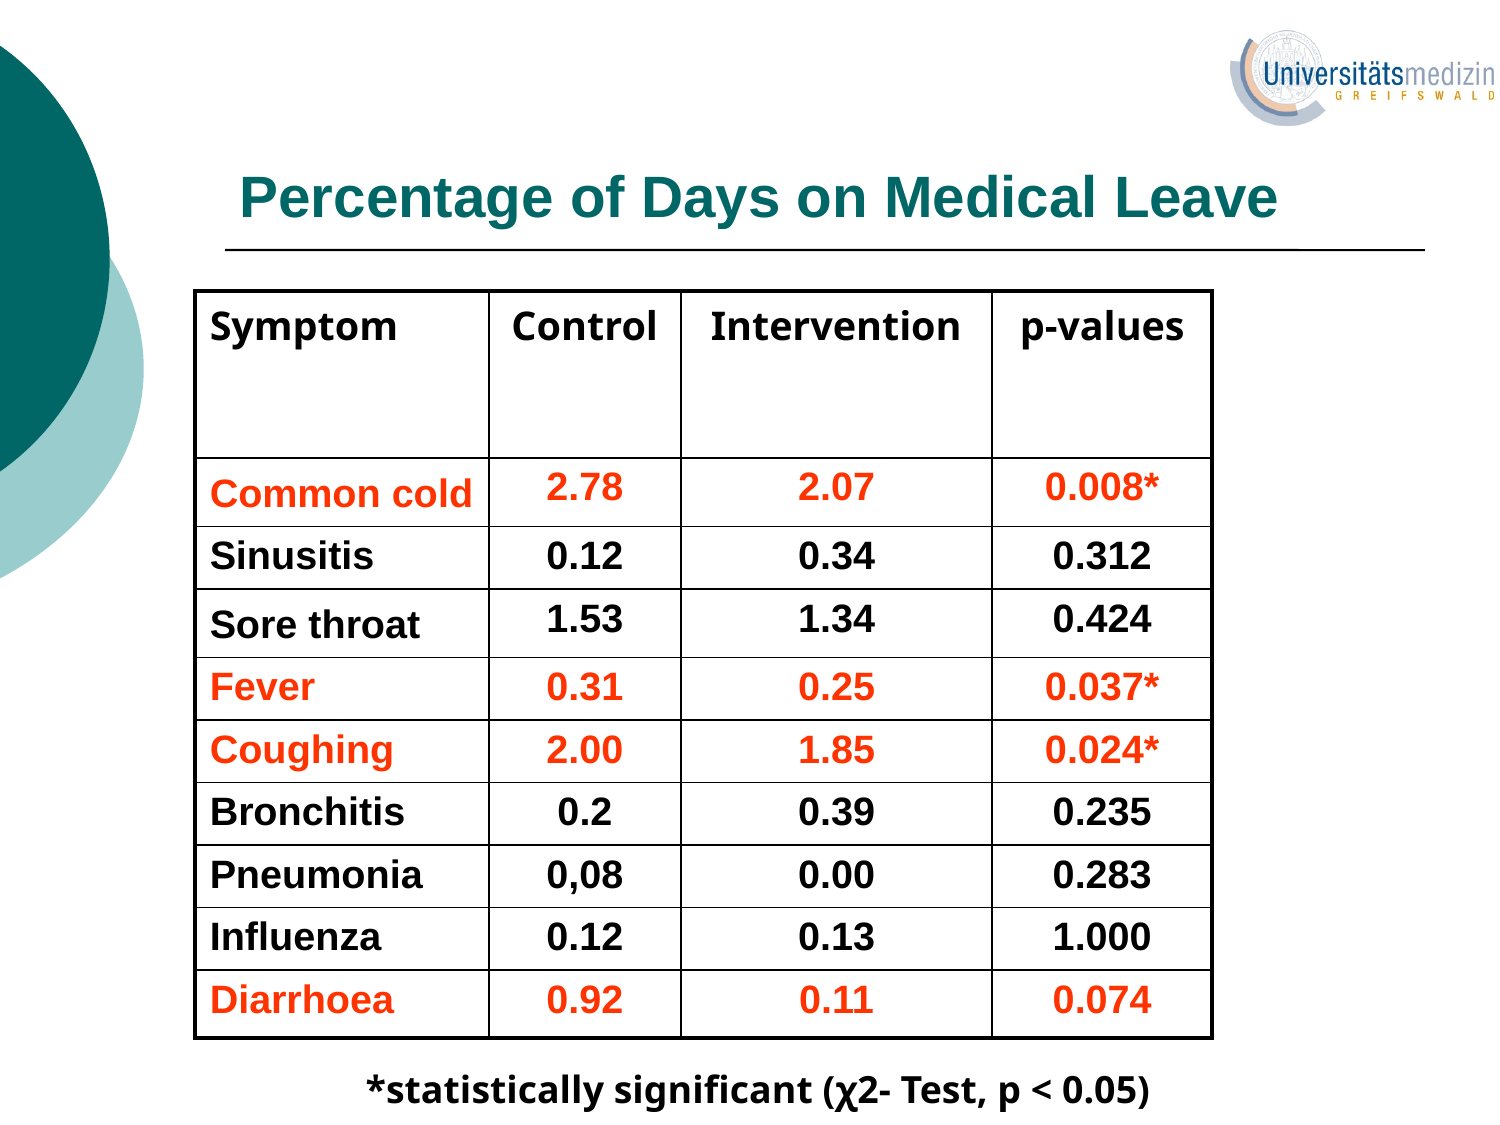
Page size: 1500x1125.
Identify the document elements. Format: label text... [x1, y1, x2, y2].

table_cell 0.39 [682, 783, 991, 844]
table_cell 0.12 [490, 527, 680, 588]
table_cell Bronchitis [197, 783, 488, 844]
table_header p-values [993, 293, 1210, 457]
table_cell 0.283 [993, 846, 1210, 907]
table_cell 0.008* [993, 459, 1210, 526]
table_cell Coughing [197, 721, 488, 782]
table_cell 0.074 [993, 971, 1210, 1036]
table_cell 0.424 [993, 590, 1210, 657]
table_header Control [490, 293, 680, 457]
table_cell 2.07 [682, 459, 991, 526]
table_cell 1.85 [682, 721, 991, 782]
table_cell Pneumonia [197, 846, 488, 907]
table_cell 0.25 [682, 658, 991, 719]
picture [1230, 30, 1494, 126]
table_cell 0.2 [490, 783, 680, 844]
table_cell 0.12 [490, 908, 680, 969]
text_box *statistically significant (χ2- Test, p < 0.05) [350, 1058, 1317, 1125]
table_cell Influenza [197, 908, 488, 969]
table_cell 1.53 [490, 590, 680, 657]
table_cell 1.34 [682, 590, 991, 657]
table_cell 0.13 [682, 908, 991, 969]
table_cell 0.31 [490, 658, 680, 719]
table_cell 0.11 [682, 971, 991, 1036]
table_cell 0.024* [993, 721, 1210, 782]
table_cell Sore throat [197, 590, 488, 657]
table_header Intervention [682, 293, 991, 457]
title Percentage of Days on Medical Leave [224, 49, 1425, 237]
table_cell 0.92 [490, 971, 680, 1036]
table_cell Diarrhoea [197, 971, 488, 1036]
table_cell 0.235 [993, 783, 1210, 844]
table_cell 2.78 [490, 459, 680, 526]
table_cell 2.00 [490, 721, 680, 782]
table_header Symptom [197, 293, 488, 457]
table_cell 0.312 [993, 527, 1210, 588]
table_cell Common cold [197, 459, 488, 526]
table_cell 1.000 [993, 908, 1210, 969]
table_cell 0,08 [490, 846, 680, 907]
table_cell 0.00 [682, 846, 991, 907]
table_cell Fever [197, 658, 488, 719]
table_cell 0.037* [993, 658, 1210, 719]
table_cell 0.34 [682, 527, 991, 588]
table_cell Sinusitis [197, 527, 488, 588]
